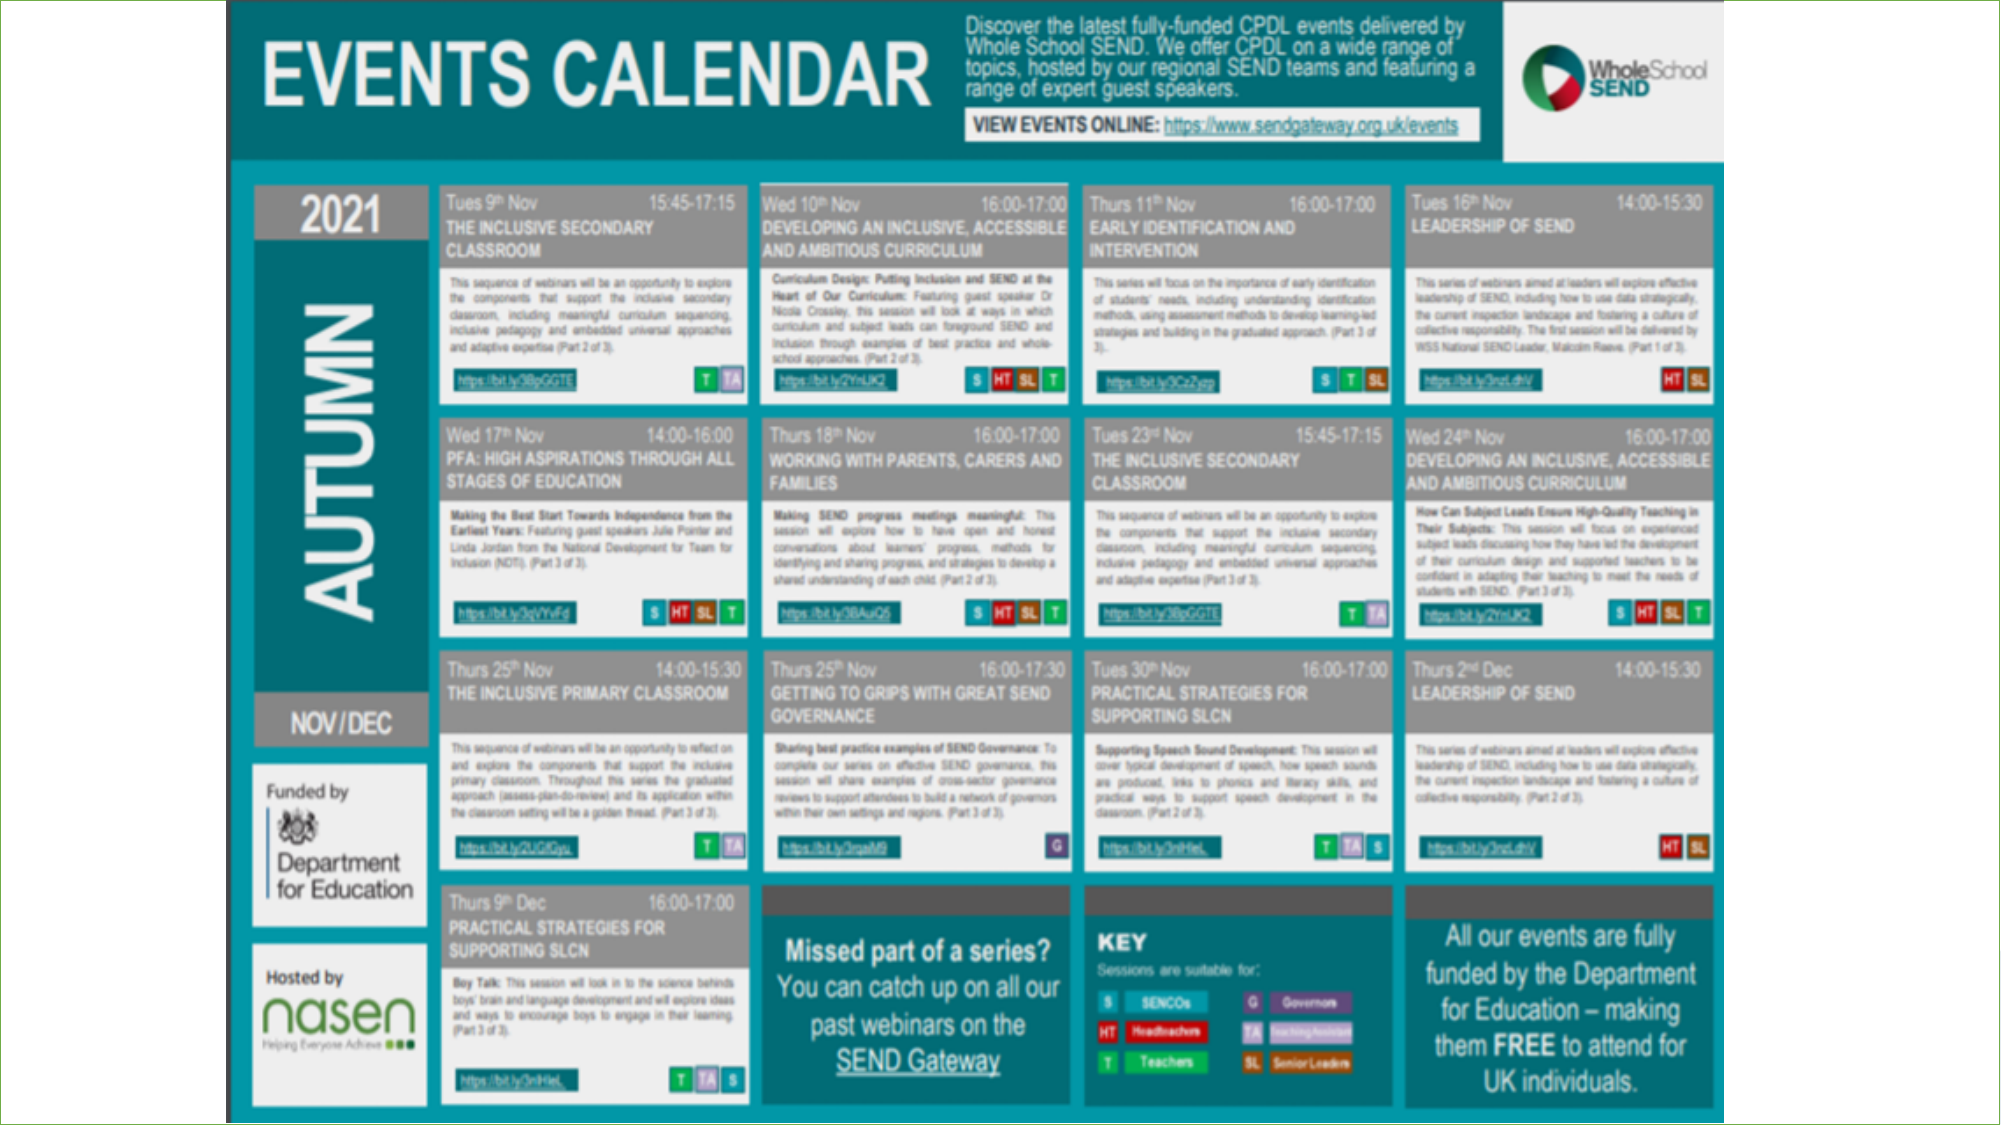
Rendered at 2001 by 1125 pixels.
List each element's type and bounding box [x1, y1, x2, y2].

picture [226, 0, 1724, 1123]
text_box [0, 0, 2000, 1125]
